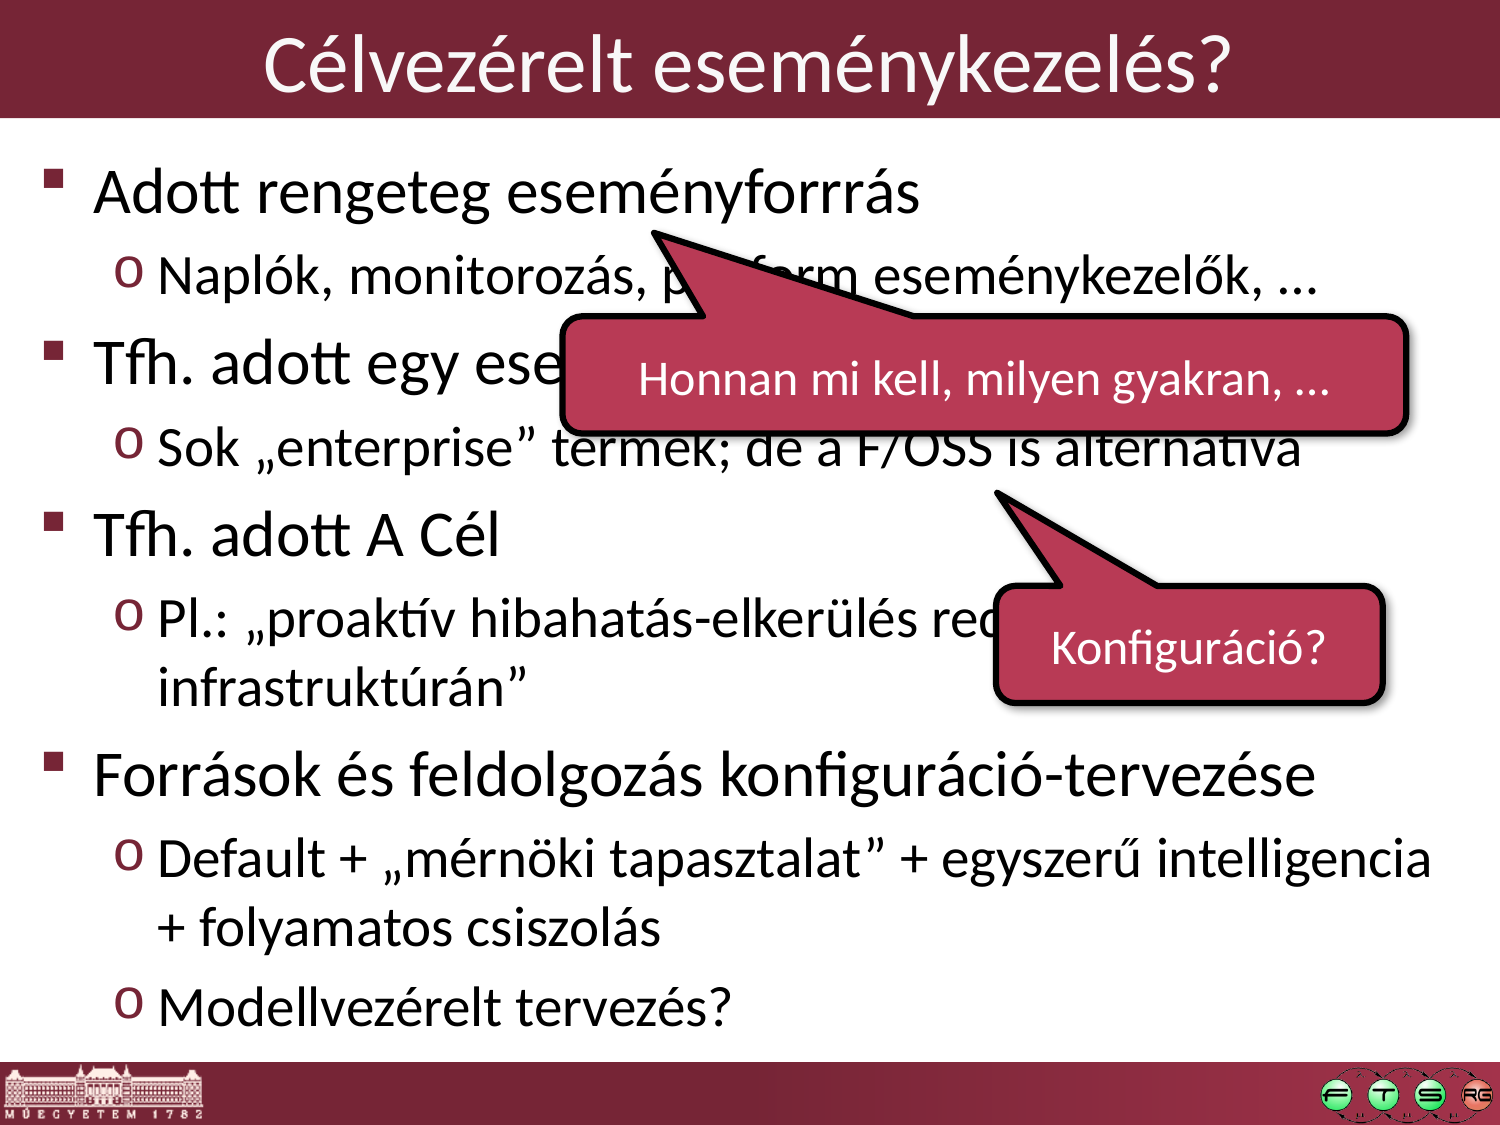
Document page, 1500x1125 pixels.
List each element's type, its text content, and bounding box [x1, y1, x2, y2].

text_box Konfiguráció? [993, 491, 1385, 706]
picture [1318, 1065, 1494, 1125]
list Adott rengeteg eseményforrrás Naplók, monitorozás, platform eseménykezelők, … Tfh. adott egy eseményfeldolgozó eszköz Sok „enterprise” termék; de a F/OSS is alternatíva Tfh. adott A Cél Pl.: „proaktív hibahatás-elkerülés redundáns infrastruktúrán” Források és feldolgozás konfiguráció-tervezése Default + „mérnöki tapasztalat” + egyszerű intelligencia + folyamatos csiszolás Modellvezérelt tervezés? [23, 140, 1477, 1048]
text_box Honnan mi kell, milyen gyakran, … [560, 230, 1409, 436]
title Célvezérelt eseménykezelés? [0, 0, 1500, 119]
picture [0, 1063, 209, 1123]
